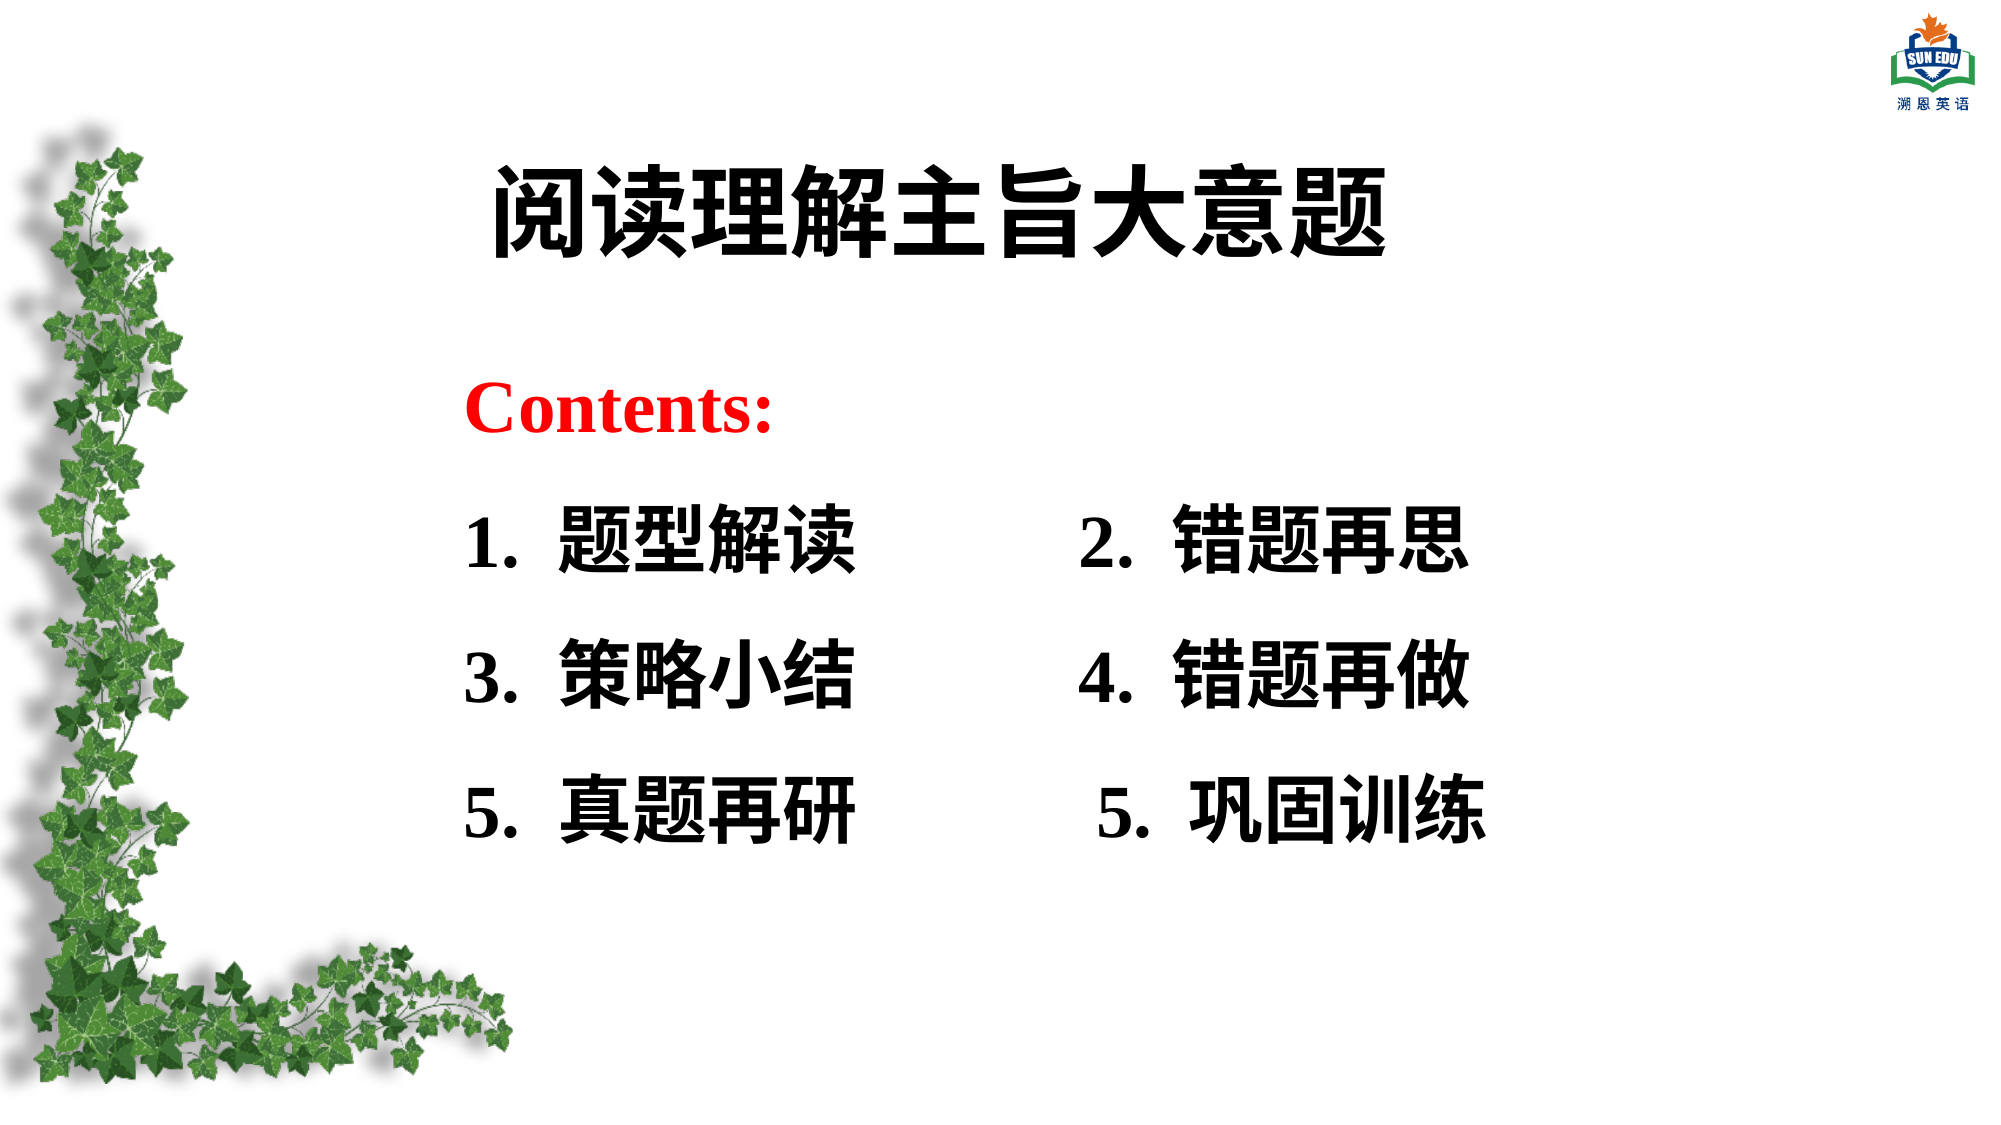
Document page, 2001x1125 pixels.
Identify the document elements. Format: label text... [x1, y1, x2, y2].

picture [1883, 10, 1984, 116]
picture [29, 145, 513, 1085]
text_box 阅读理解主旨大意题 [472, 81, 1473, 277]
text_box Contents: 1. 题型解读 2. 错题再思 3. 策略小结 4. 错题再做 5. 真题再研 5. 巩固训练 [513, 304, 1796, 860]
